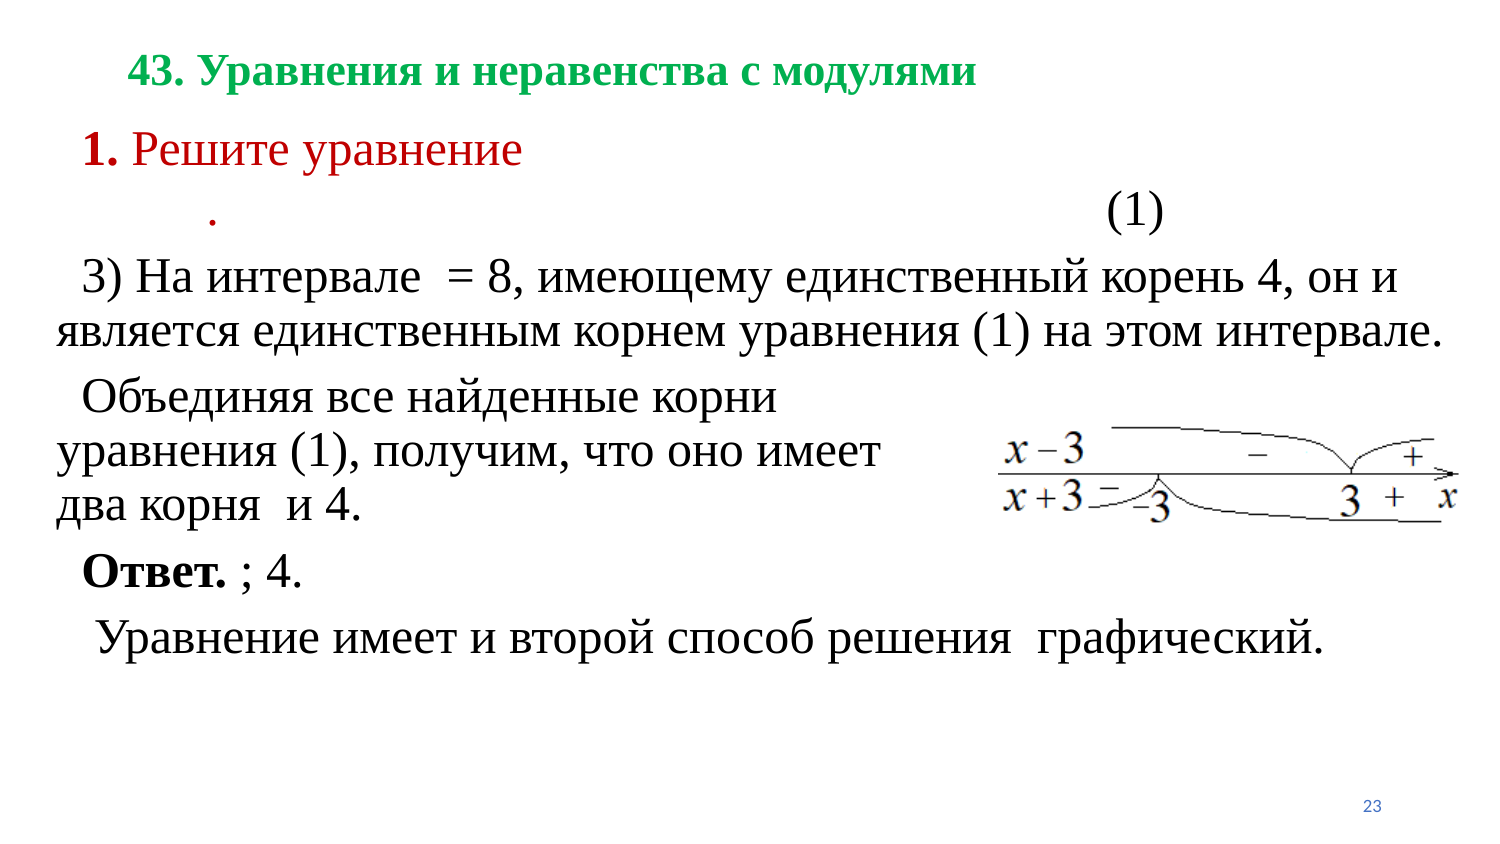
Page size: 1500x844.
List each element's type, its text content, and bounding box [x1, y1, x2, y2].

title 43. Уравнения и неравенства с модулями [112, 32, 1376, 103]
picture [997, 420, 1466, 537]
slide_number 23 [1059, 782, 1397, 827]
